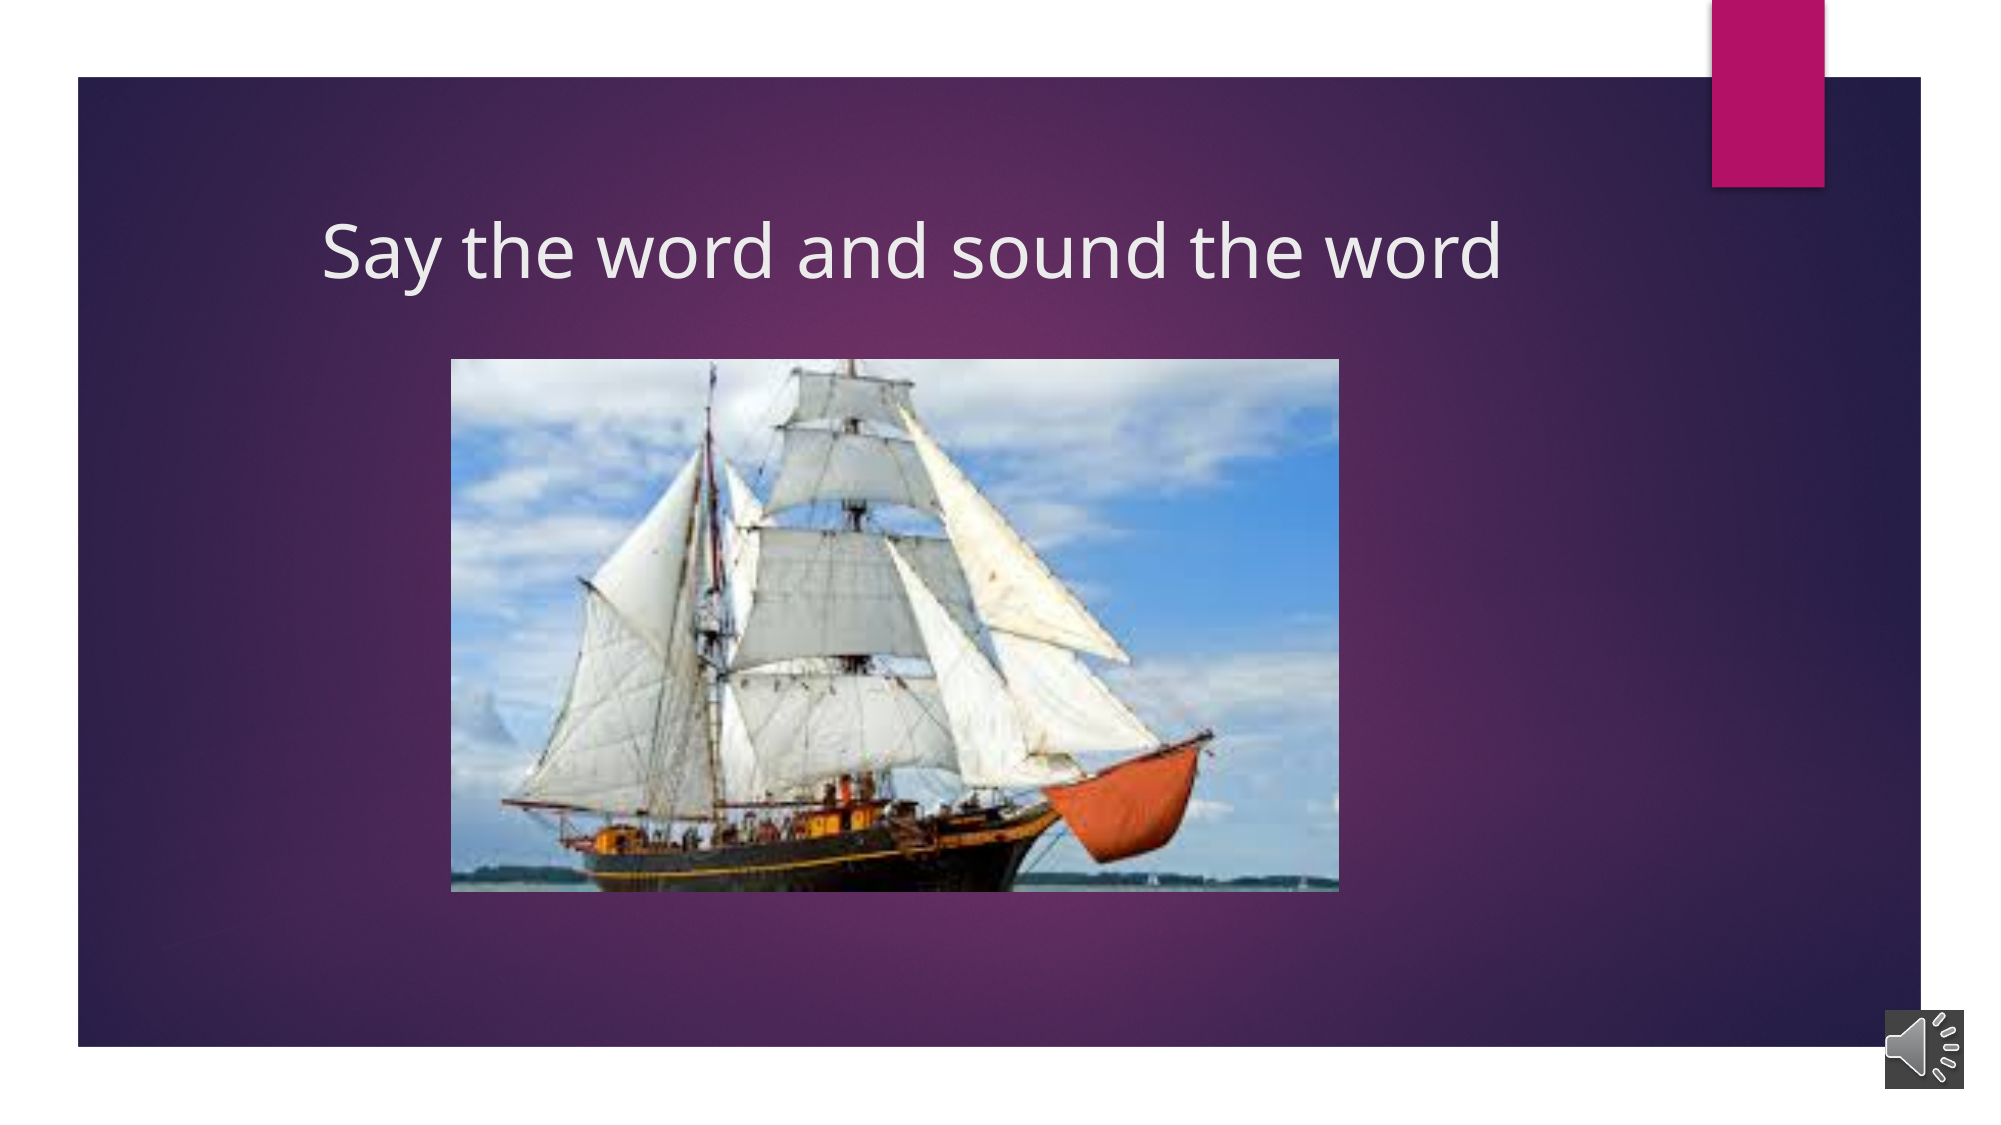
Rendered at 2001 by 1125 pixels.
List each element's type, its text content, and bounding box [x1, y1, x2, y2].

picture [1884, 1009, 1965, 1090]
title Say the word and sound the word [189, 170, 1638, 302]
picture [451, 359, 1339, 892]
